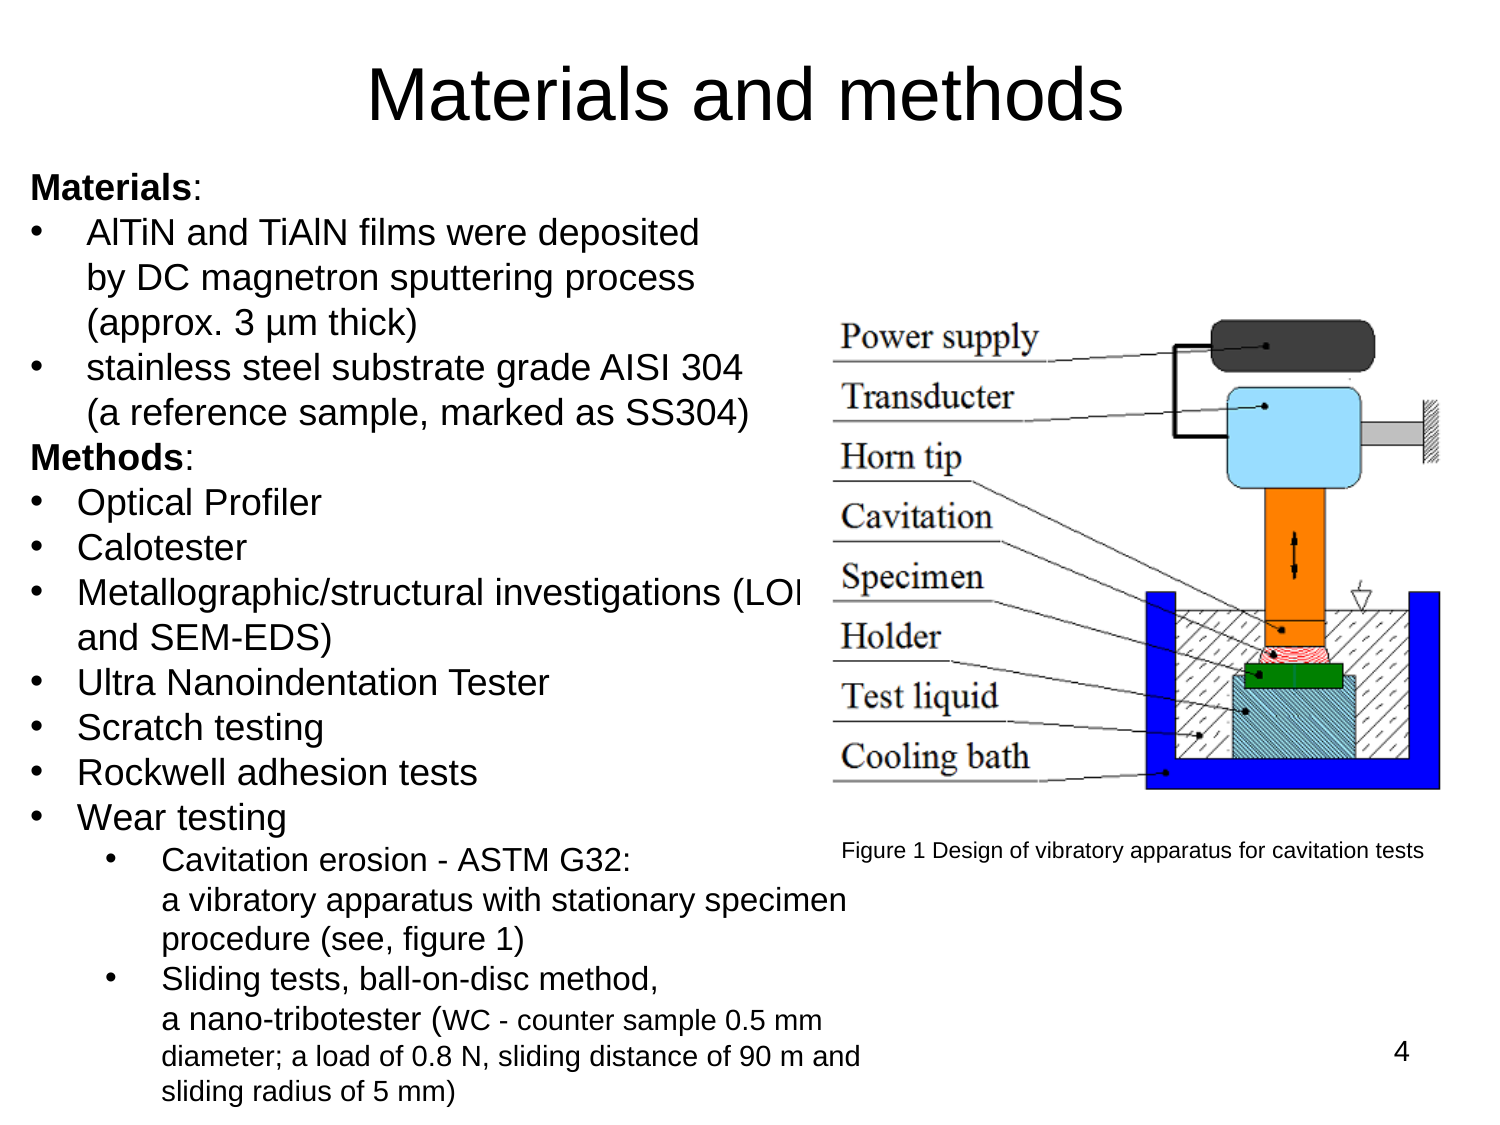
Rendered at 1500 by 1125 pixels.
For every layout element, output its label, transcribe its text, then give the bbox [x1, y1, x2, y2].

text_box Figure 1 Design of vibratory apparatus for cavitation tests [826, 828, 1449, 871]
slide_number 4 [1074, 1024, 1425, 1103]
picture [799, 308, 1475, 824]
text_box Materials: AlTiN and TiAlN films were deposited by DC magnetron sputtering process (approx. 3 µm thick) stainless steel substrate grade AISI 304 (a reference sample, marked as SS304) Methods: Optical Profiler Calotester Metallographic/structural investigations (LOM and SEM-EDS) Ultra Nanoindentation Tester Scratch testing Rockwell adhesion tests Wear testing Cavitation erosion - ASTM G32: a vibratory apparatus with stationary specimen procedure (see, figure 1) Sliding tests, ball-on-disc method, a nano-tribotester (WC - counter sample 0.5 mm diameter; a load of 0.8 N, sliding distance of 90 m and sliding radius of 5 mm) [15, 155, 900, 1125]
title Materials and methods [21, 25, 1471, 156]
